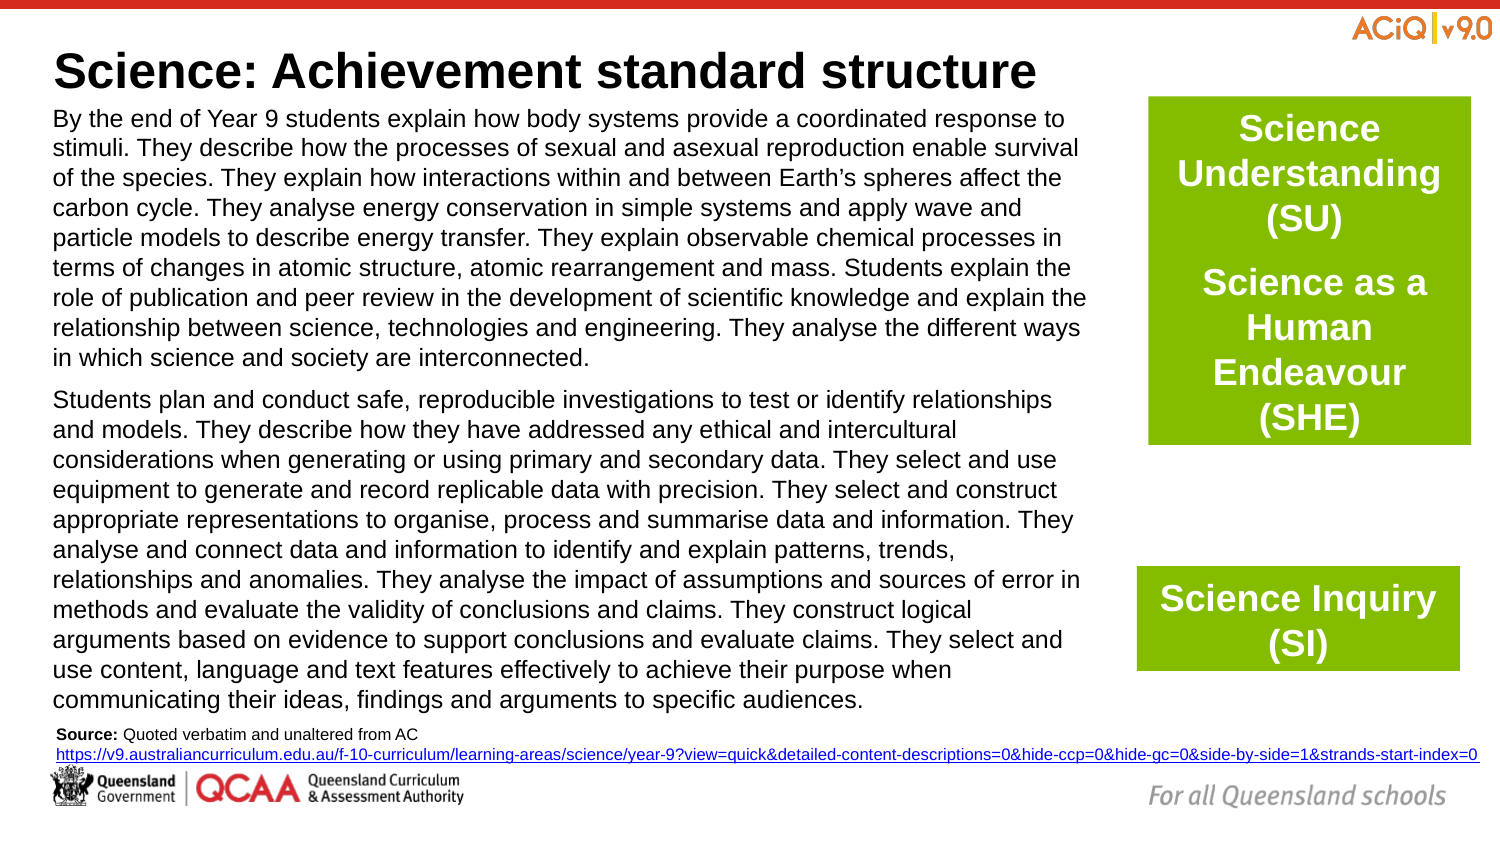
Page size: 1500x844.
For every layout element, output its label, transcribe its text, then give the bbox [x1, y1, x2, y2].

text_box By the end of Year 9 students explain how body systems provide a coordinated response to stimuli. They describe how the processes of sexual and asexual reproduction enable survival of the species. They explain how interactions within and between Earth’s spheres affect the carbon cycle. They analyse energy conservation in simple systems and apply wave and particle models to describe energy transfer. They explain observable chemical processes in terms of changes in atomic structure, atomic rearrangement and mass. Students explain the role of publication and peer review in the development of scientific knowledge and explain the relationship between science, technologies and engineering. They analyse the different ways in which science and society are interconnected. Students plan and conduct safe, reproducible investigations to test or identify relationships and models. They describe how they have addressed any ethical and intercultural considerations when generating or using primary and secondary data. They select and use equipment to generate and record replicable data with precision. They select and construct appropriate representations to organise, process and summarise data and information. They analyse and connect data and information to identify and explain patterns, trends, relationships and anomalies. They analyse the impact of assumptions and sources of error in methods and evaluate the validity of conclusions and claims. They construct logical arguments based on evidence to support conclusions and evaluate claims. They select and use content, language and text features effectively to achieve their purpose when communicating their ideas, findings and arguments to specific audiences. [52, 94, 1114, 716]
picture [50, 772, 464, 806]
title Science: Achievement standard structure [53, 45, 1448, 105]
picture [1352, 12, 1492, 44]
text_box Science Inquiry (SI) [1136, 566, 1460, 671]
text_box Science Understanding (SU) Science as a Human Endeavour (SHE) [1148, 96, 1472, 445]
text_box Source: Quoted verbatim and unaltered from AC https://v9.australiancurriculum.edu.au/f-10-curriculum/learning-areas/science/year-9?view=quick&detailed-content-descriptions=0&hide-ccp=0&hide-gc=0&side-by-side=1&strands-start-index=0 [41, 716, 1500, 772]
picture [1149, 784, 1446, 809]
